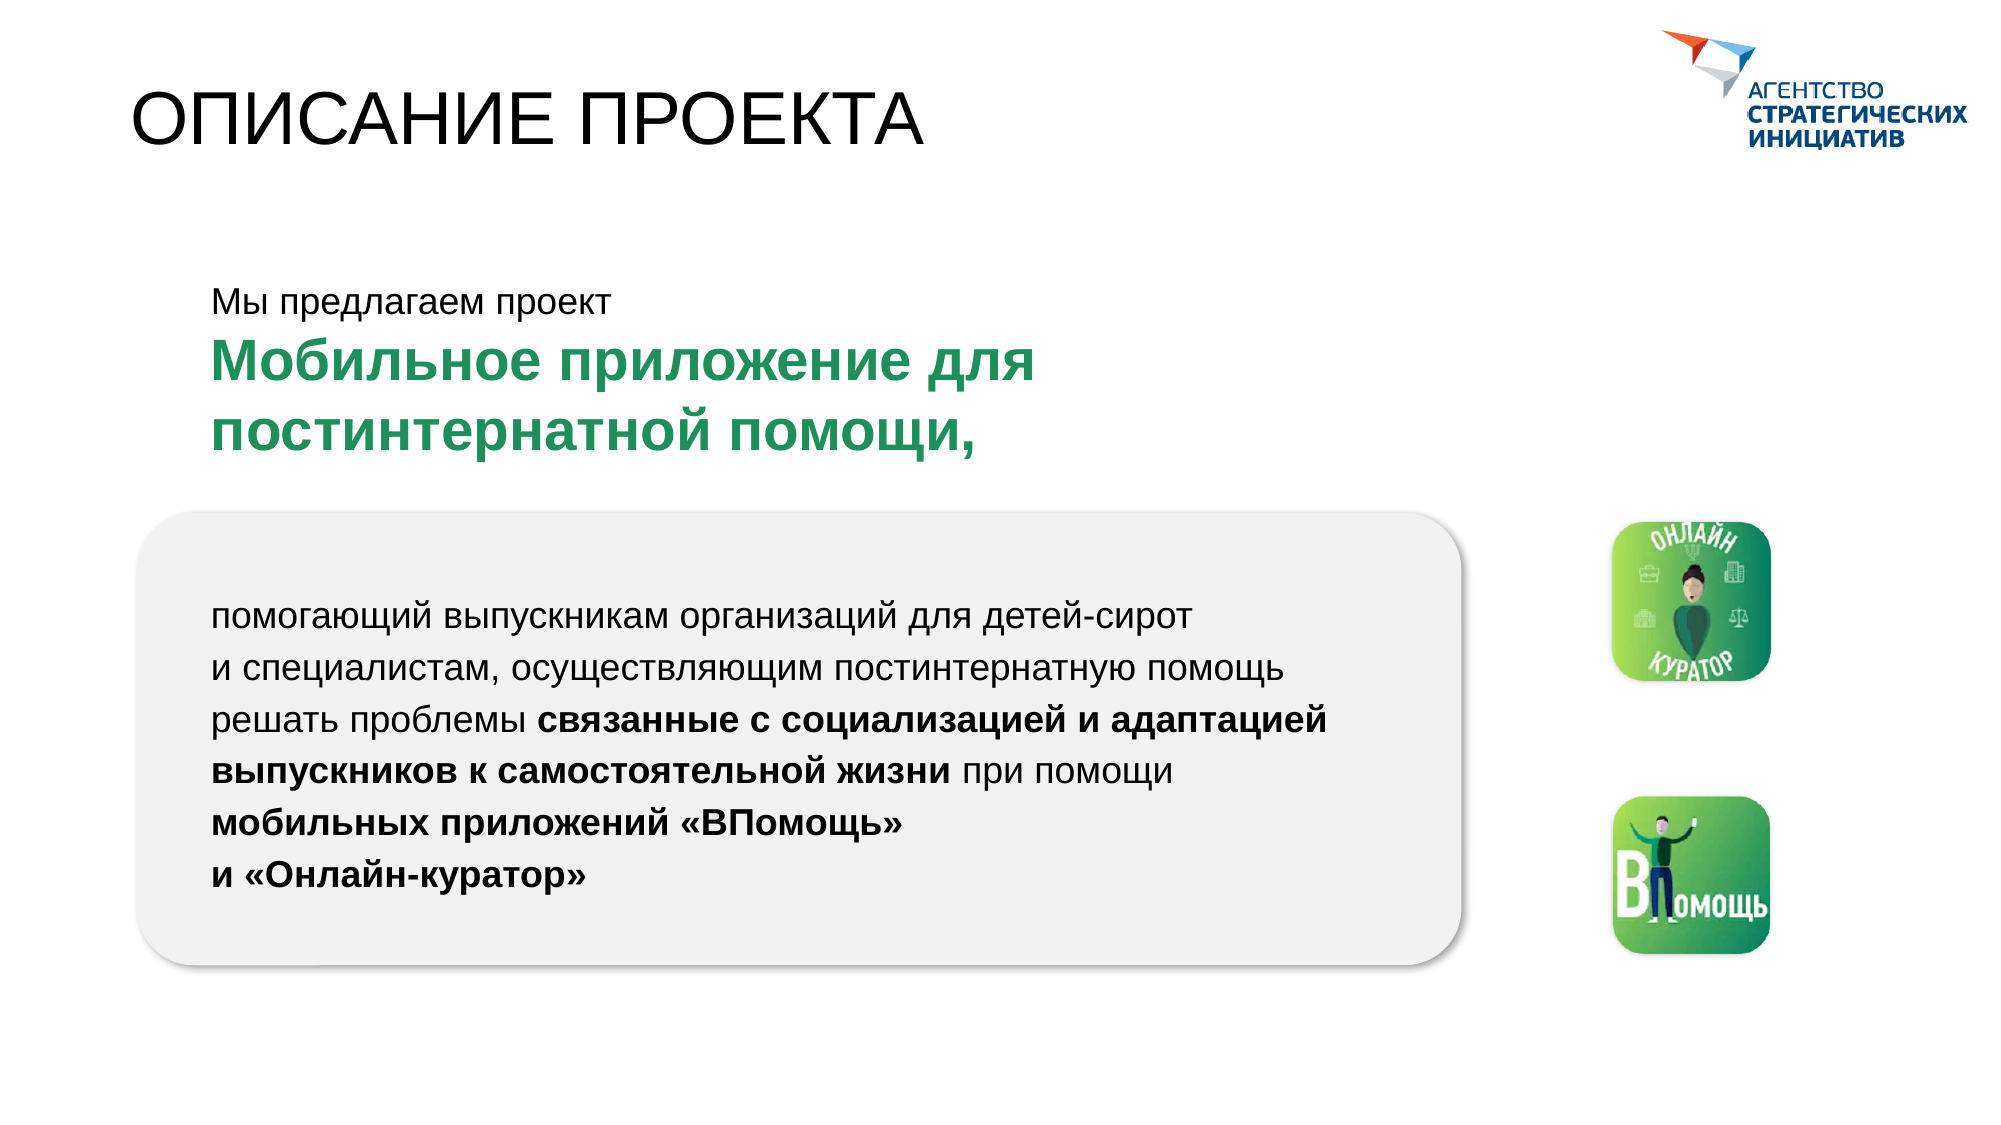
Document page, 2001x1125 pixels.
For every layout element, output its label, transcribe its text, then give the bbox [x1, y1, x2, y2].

text_box Мы предлагаем проект Мобильное приложение для постинтернатной помощи, [196, 269, 1220, 470]
picture [1601, 512, 1780, 693]
picture [1660, 30, 1969, 150]
picture [1601, 786, 1780, 966]
text_box помогающий выпускникам организаций для детей-сирот и специалистам, осуществляющим постинтернатную помощь решать проблемы связанные с социализацией и адаптацией выпускников к самостоятельной жизни при помощи мобильных приложений «ВПомощь» и «Онлайн-куратор» [196, 576, 1403, 903]
title ОПИСАНИЕ ПРОЕКТА [115, 28, 1801, 169]
text_box [135, 510, 1464, 968]
